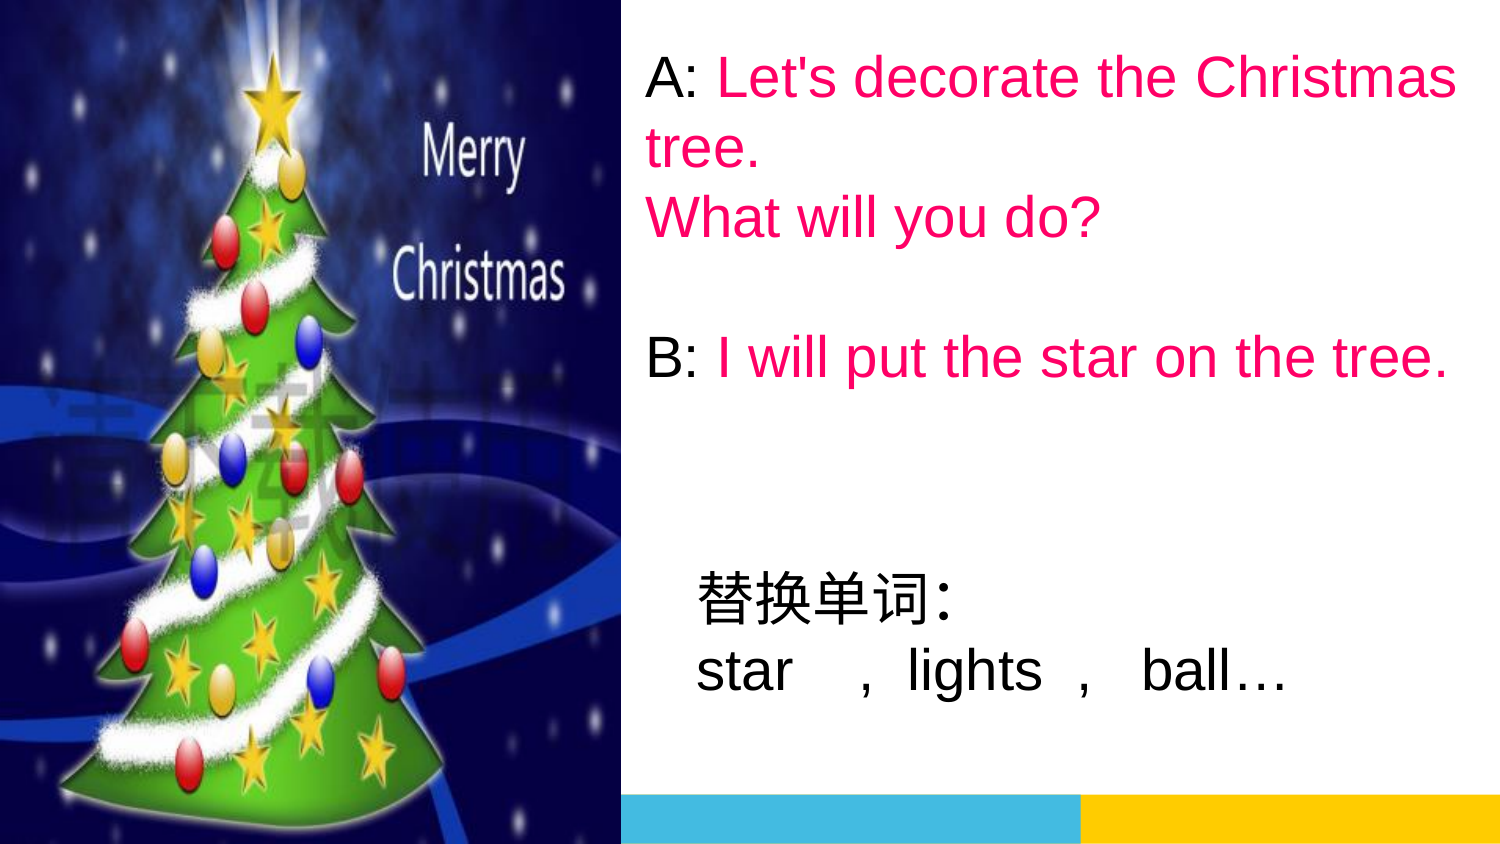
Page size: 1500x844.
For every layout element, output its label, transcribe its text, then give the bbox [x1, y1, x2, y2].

text_box 替换单词： star , lights , ball… [681, 554, 1306, 710]
text_box A: Let's decorate the Christmas tree. What will you do? B: I will put the star on the tree. [630, 32, 1500, 397]
picture [0, 0, 621, 844]
